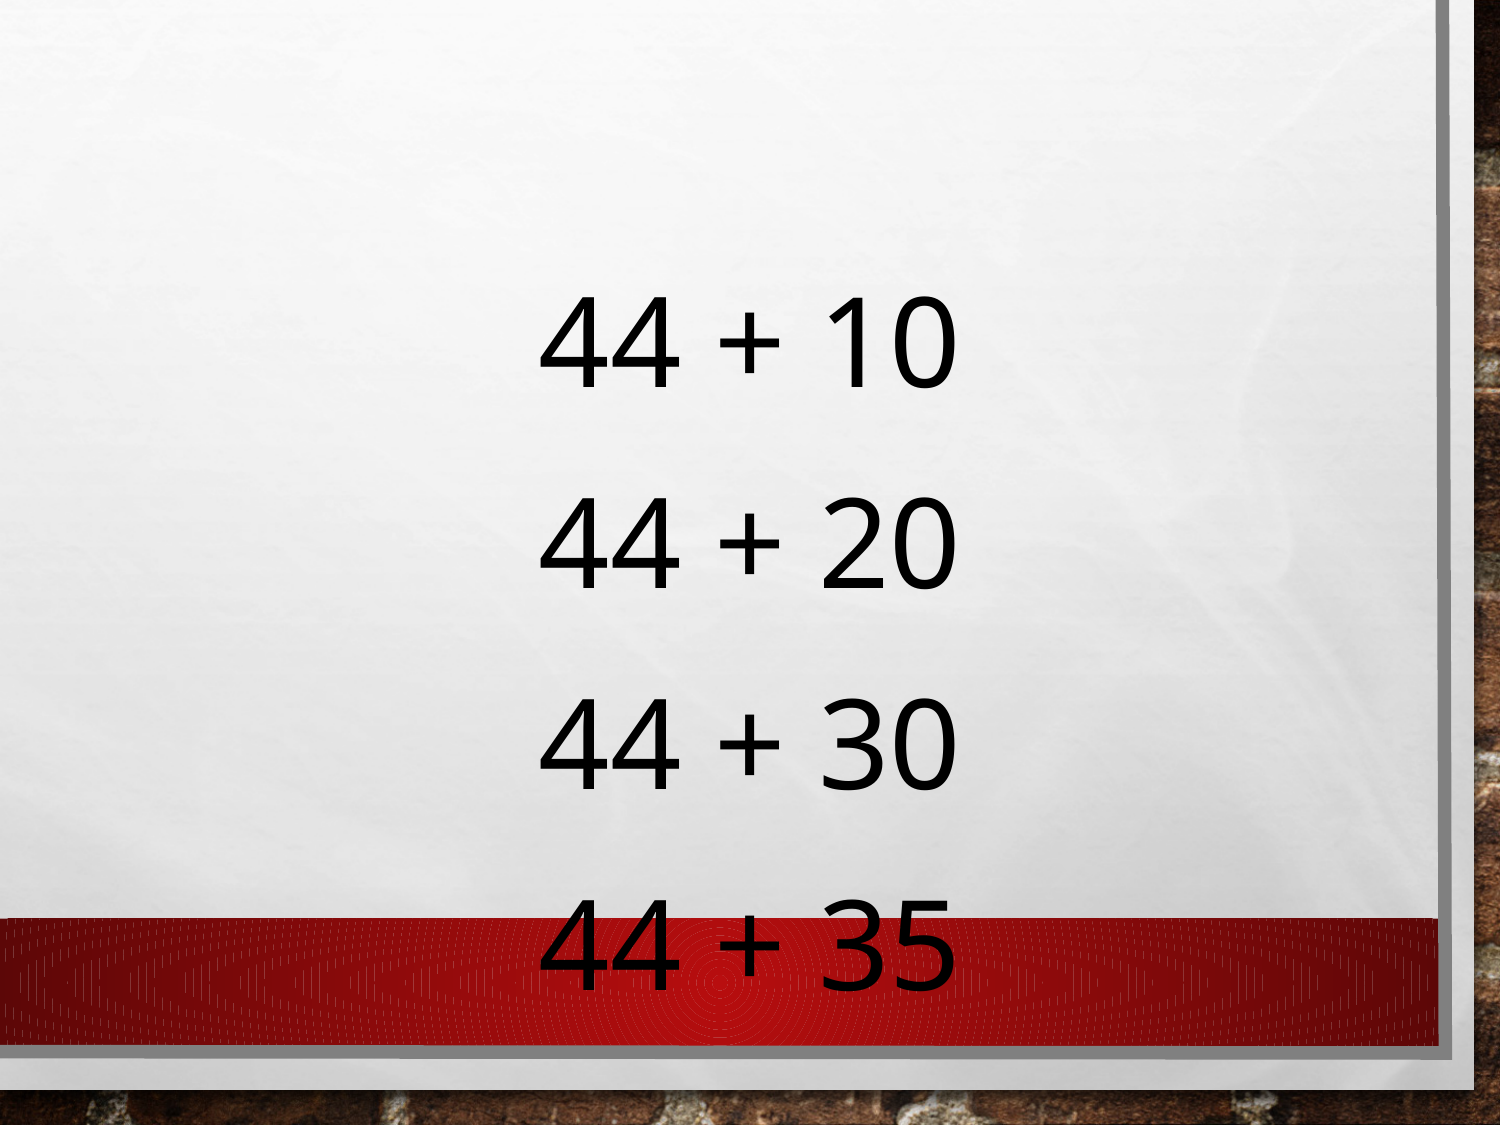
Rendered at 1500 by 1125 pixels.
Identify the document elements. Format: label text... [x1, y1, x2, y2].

list 44 + 10 44 + 20 44 + 30 44 + 35 [150, 212, 1350, 1035]
picture [0, 0, 1500, 1125]
